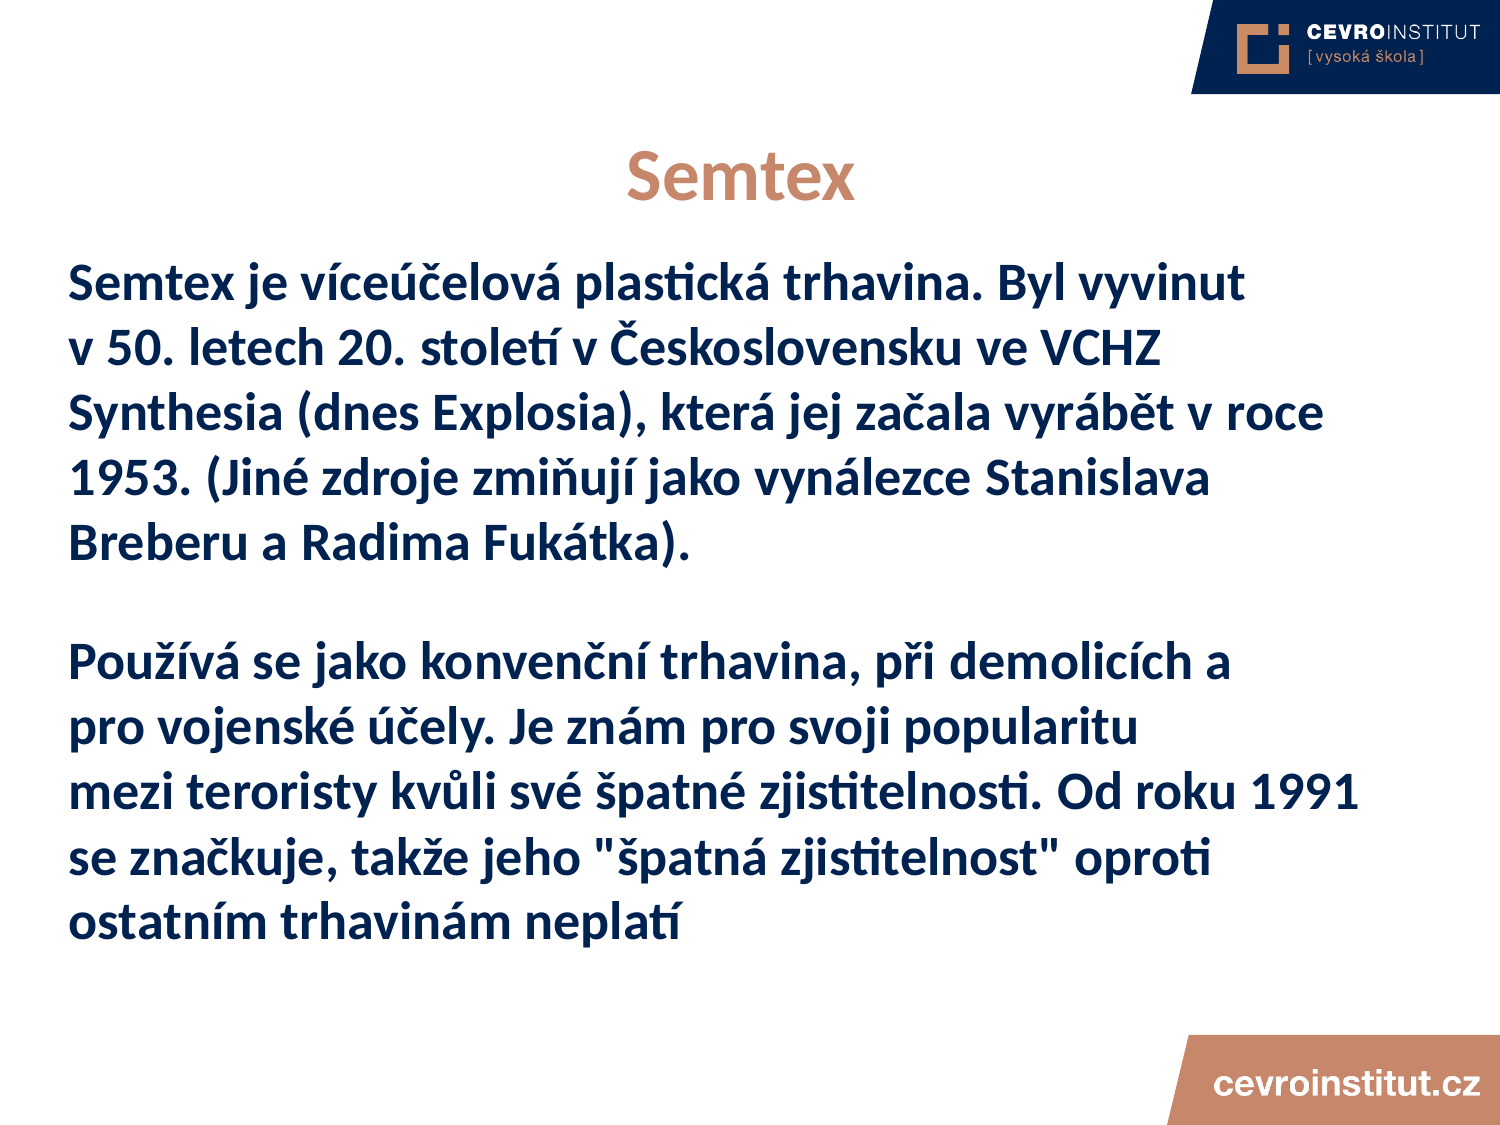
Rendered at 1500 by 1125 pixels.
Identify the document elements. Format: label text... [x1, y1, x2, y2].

list Semtex je víceúčelová plastická trhavina. Byl vyvinut v 50. letech 20. století v Československu ve VCHZ Synthesia (dnes Explosia), která jej začala vyrábět v roce 1953. (Jiné zdroje zmiňují jako vynálezce Stanislava Breberu a Radima Fukátka). Používá se jako konvenční trhavina, při demolicích a pro vojenské účely. Je znám pro svoji popularitu mezi teroristy kvůli své špatné zjistitelnosti. Od roku 1991 se značkuje, takže jeho "špatná zjistitelnost" oproti ostatním trhavinám neplatí [68, 245, 1431, 1035]
title Semtex [68, 94, 1431, 245]
picture [1237, 24, 1480, 74]
picture [1214, 1069, 1480, 1096]
